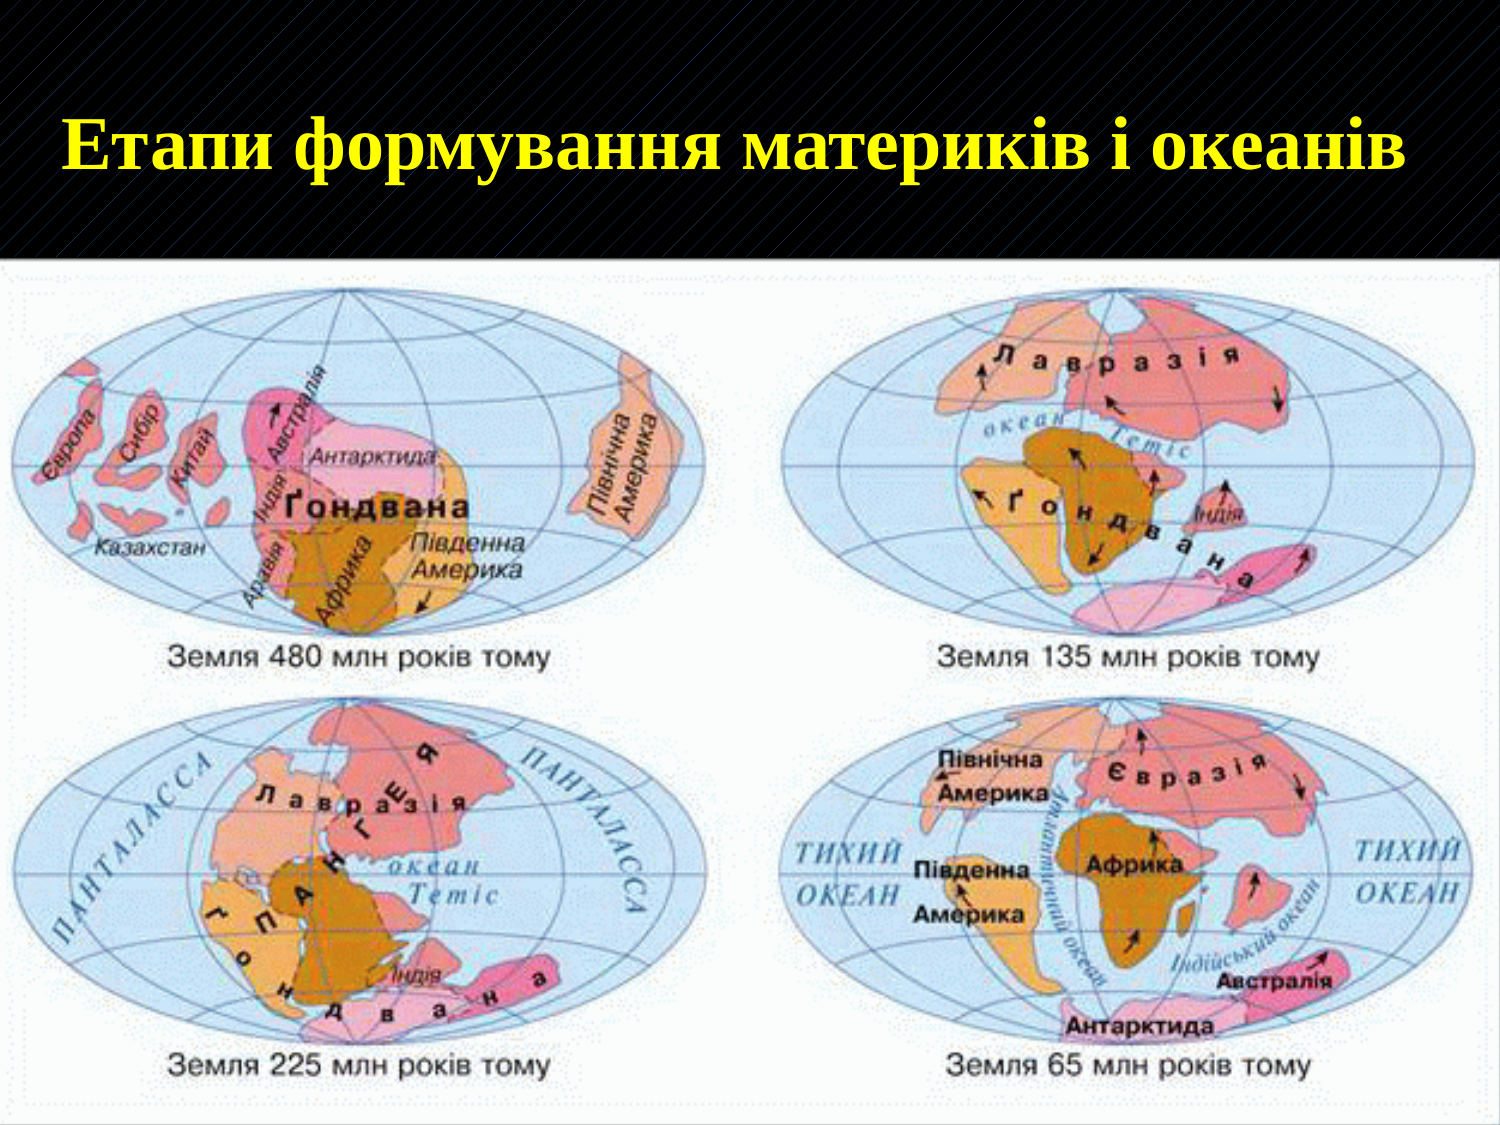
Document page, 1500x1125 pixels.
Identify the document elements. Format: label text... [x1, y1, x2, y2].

picture [0, 257, 1500, 1125]
title Етапи формування материків і океанів [23, 45, 1465, 233]
